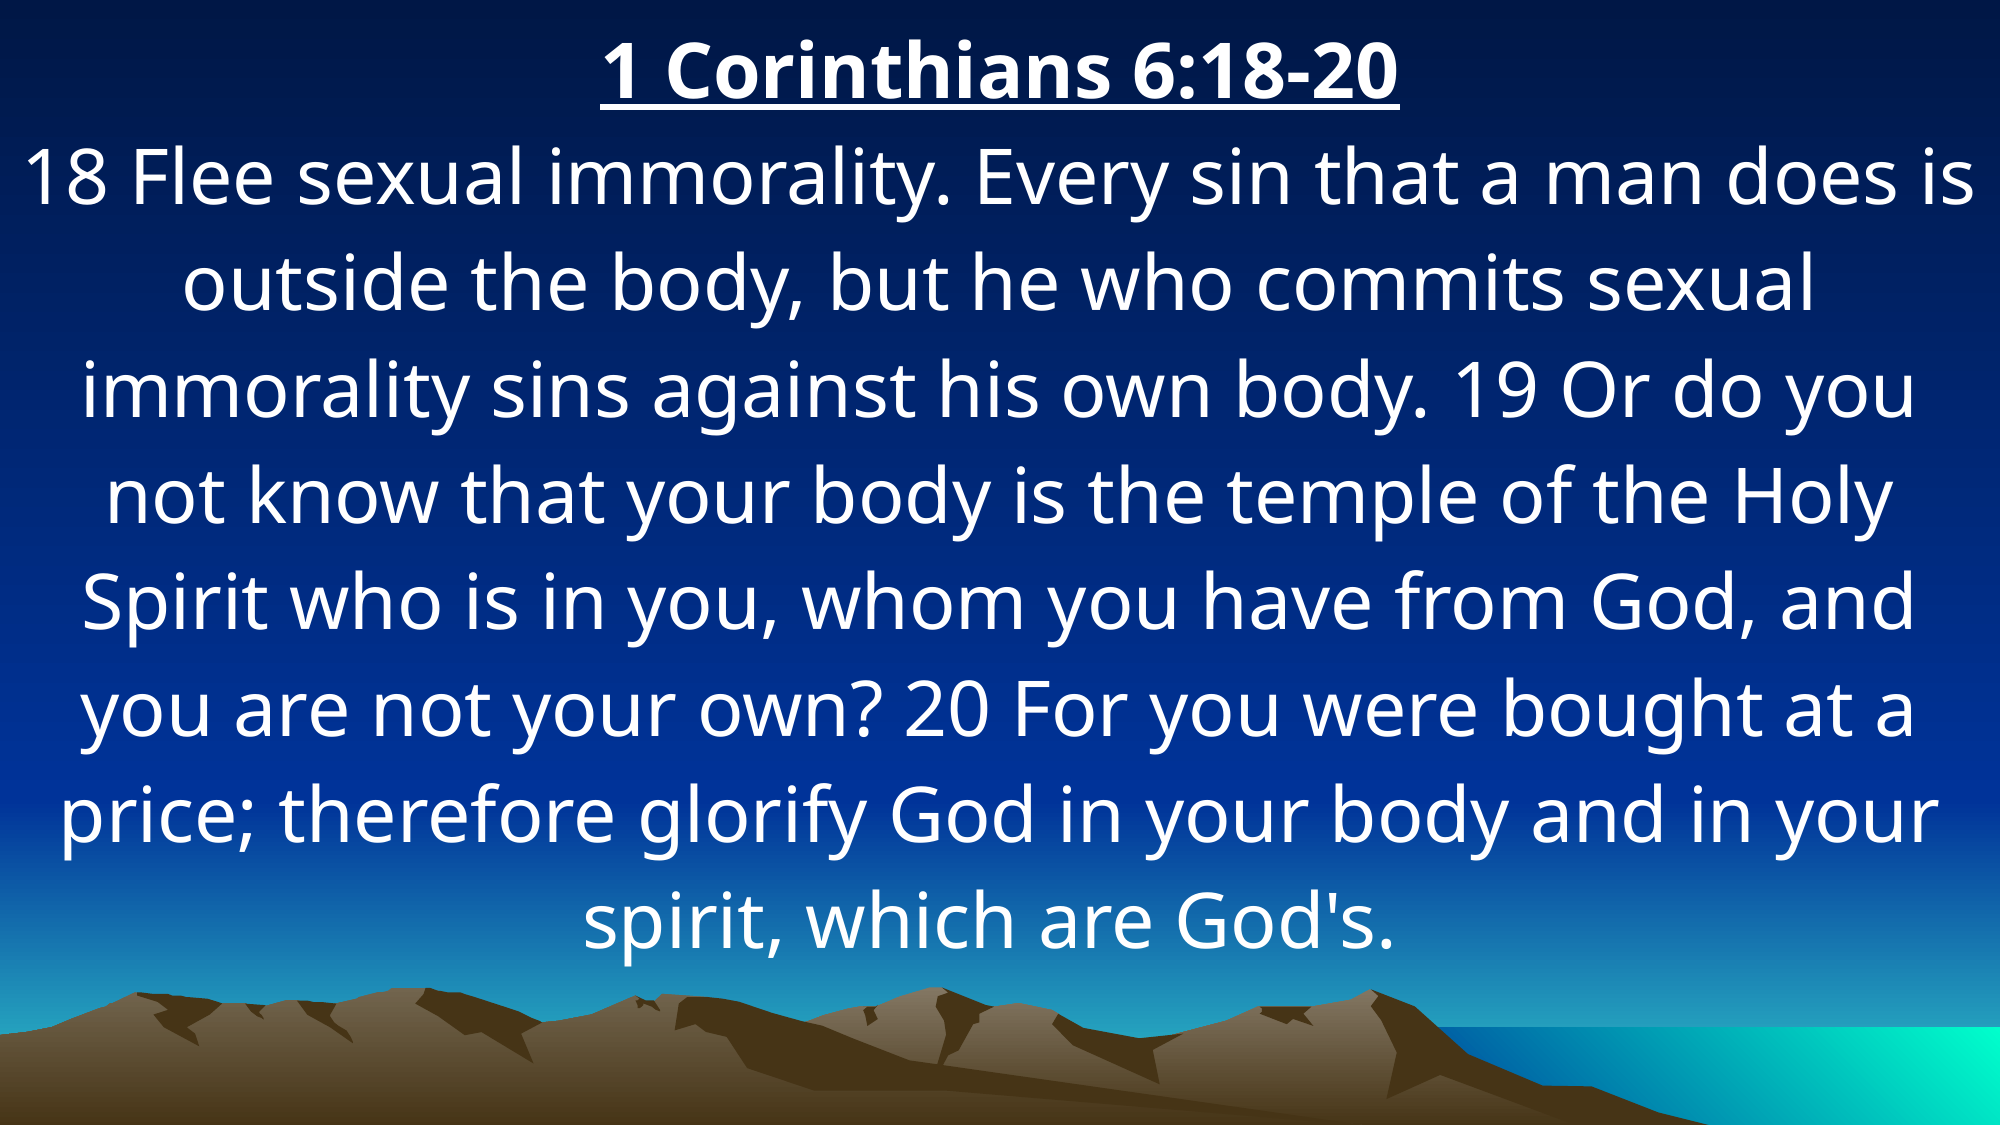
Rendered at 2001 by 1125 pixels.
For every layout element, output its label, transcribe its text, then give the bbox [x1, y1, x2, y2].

text_box 1 Corinthians 6:18-20 18 Flee sexual immorality. Every sin that a man does is outside the body, but he who commits sexual immorality sins against his own body. 19 Or do you not know that your body is the temple of the Holy Spirit who is in you, whom you have from God, and you are not your own? 20 For you were bought at a price; therefore glorify God in your body and in your spirit, which are God's. [0, 0, 2000, 825]
